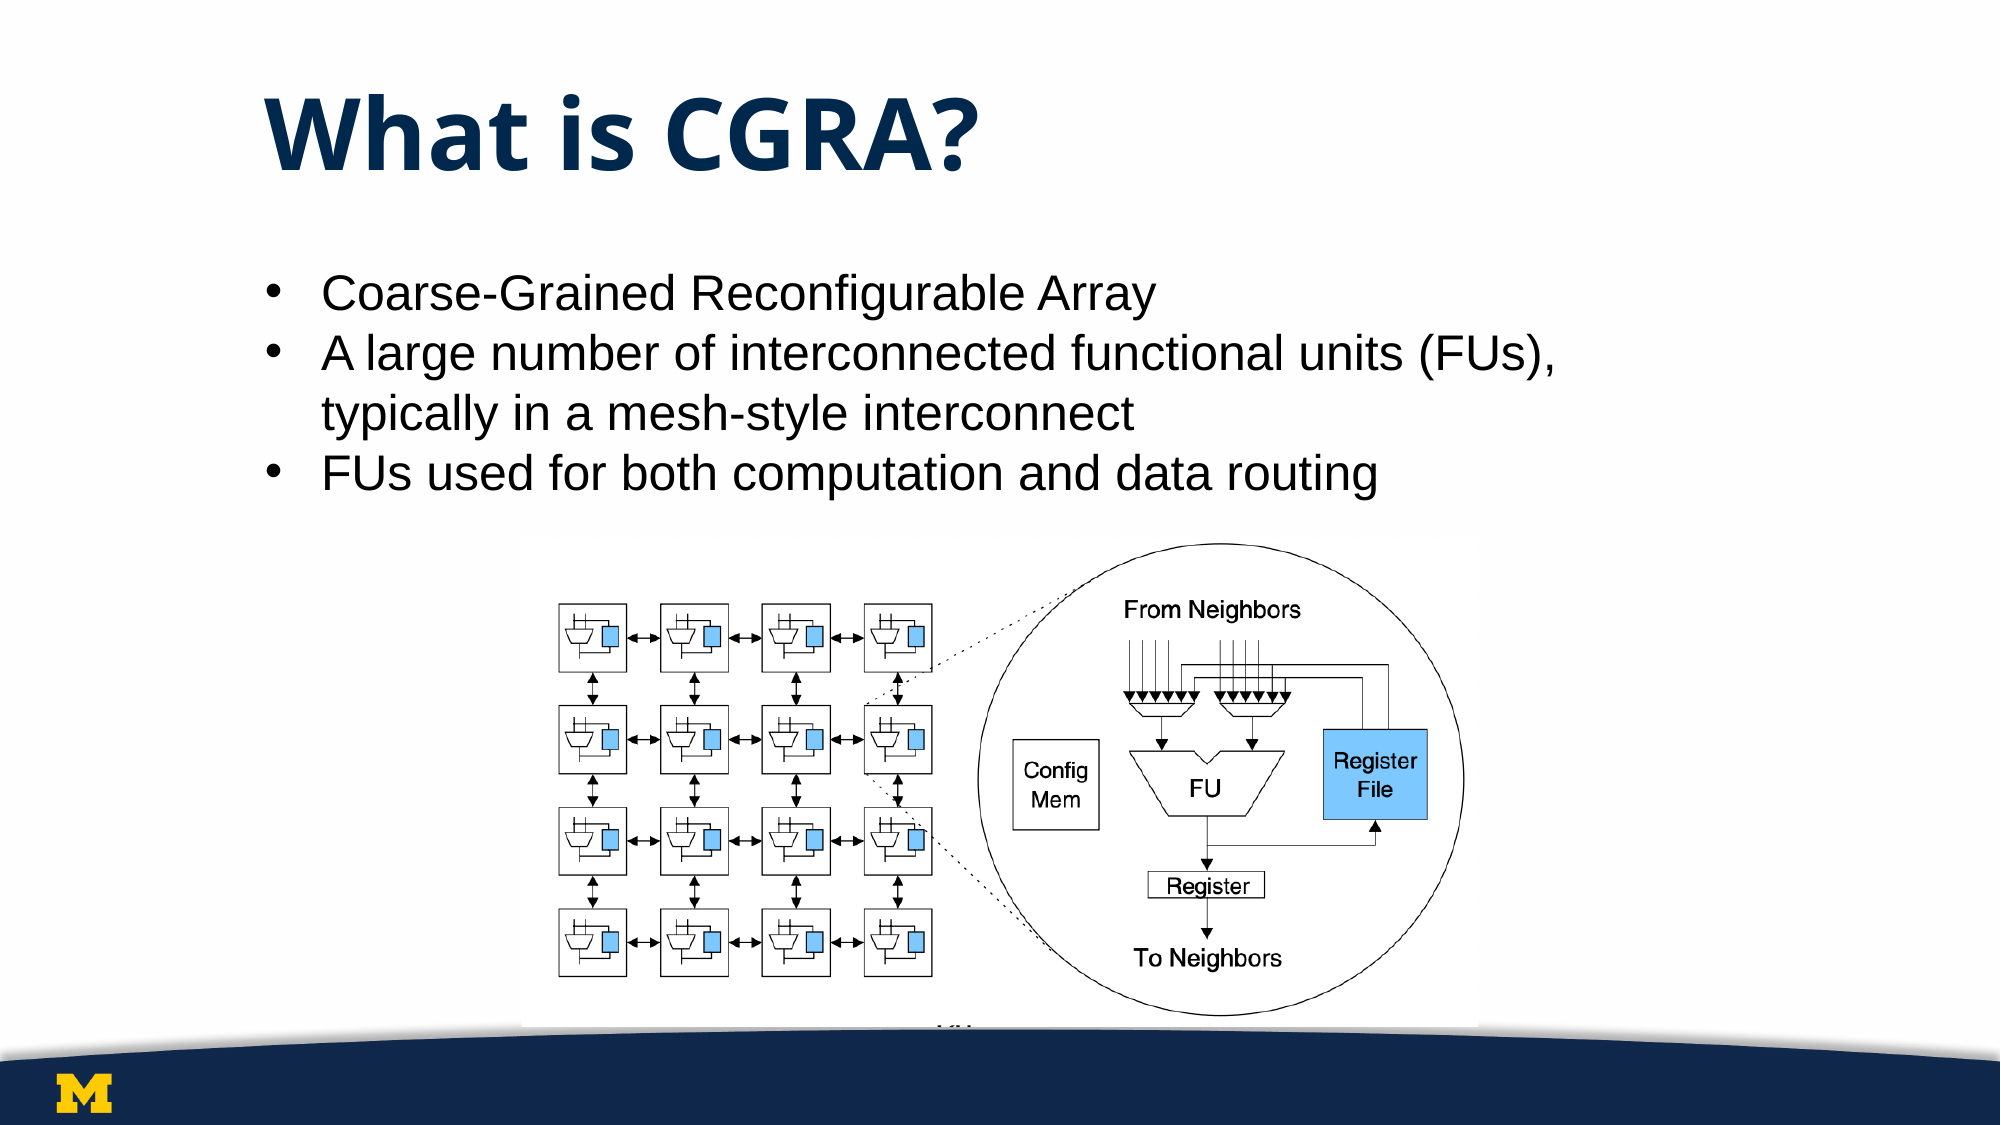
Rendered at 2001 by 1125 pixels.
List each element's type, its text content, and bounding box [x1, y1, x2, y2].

picture [0, 0, 2000, 1125]
title What is CGRA? [249, 58, 1750, 200]
subtitle Coarse-Grained Reconfigurable Array A large number of interconnected functional units (FUs), typically in a mesh-style interconnect FUs used for both computation and data routing [249, 252, 1750, 1007]
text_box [521, 538, 1479, 1027]
